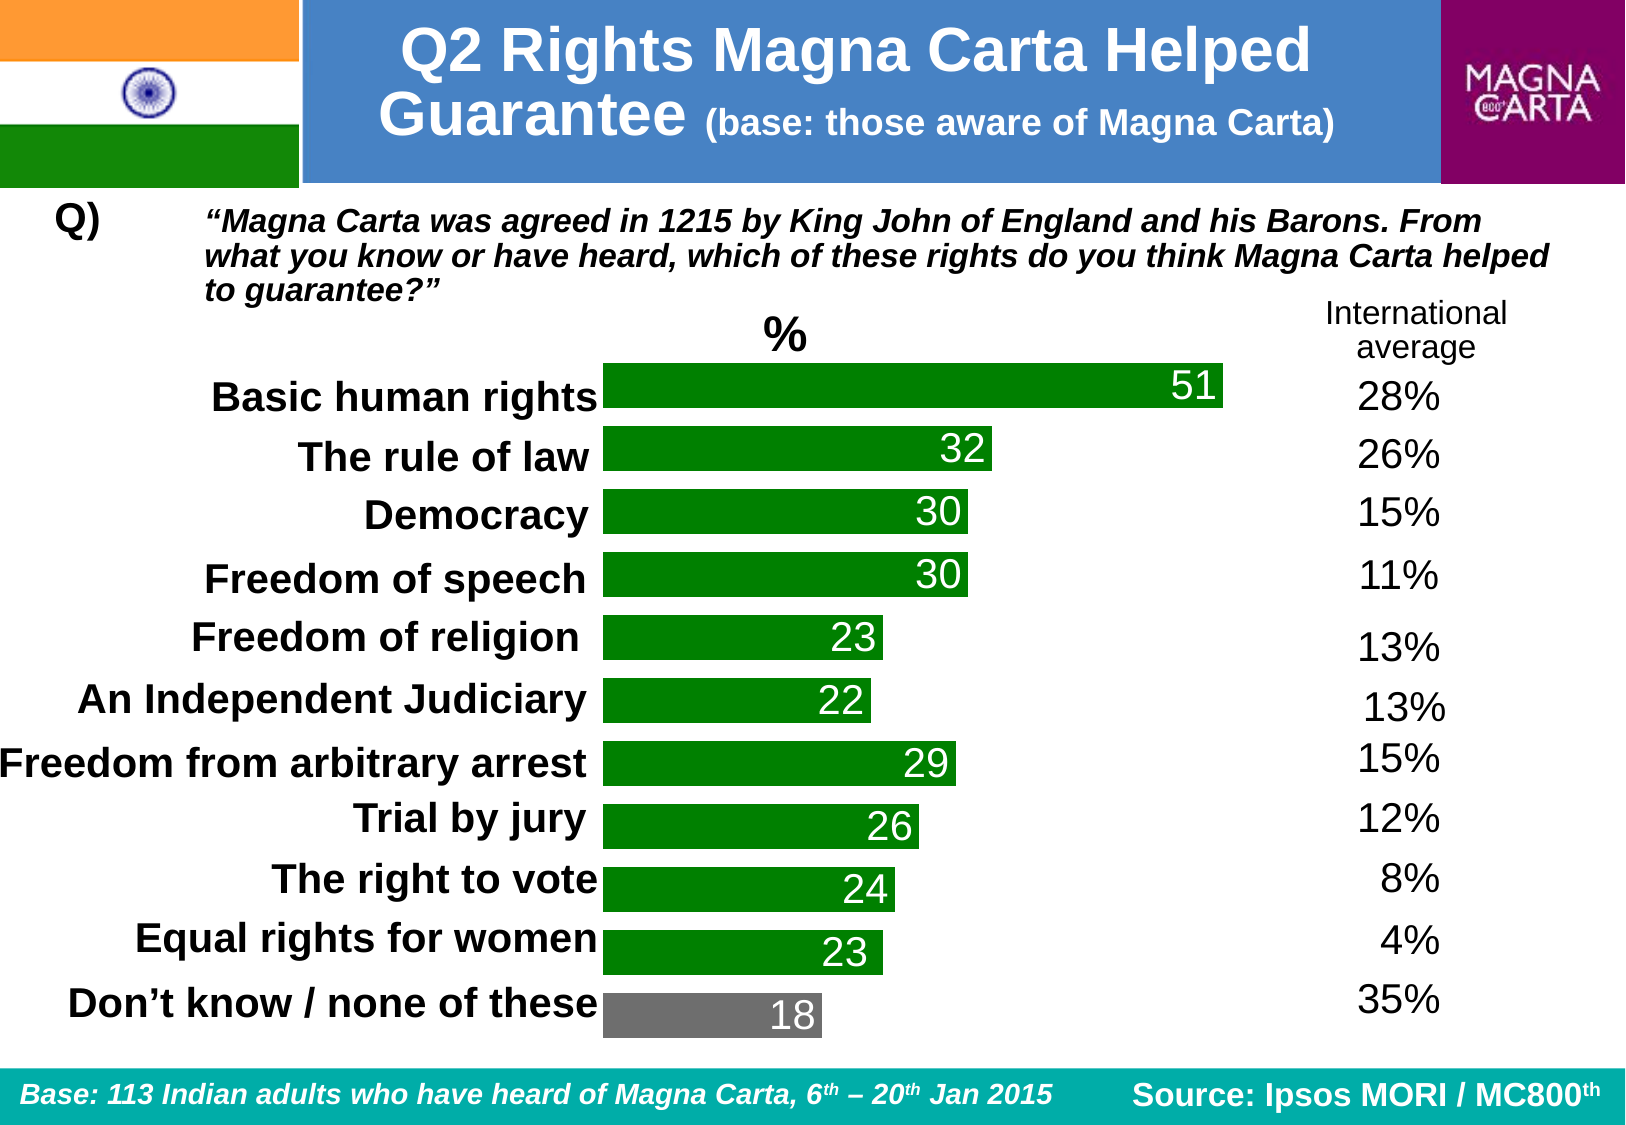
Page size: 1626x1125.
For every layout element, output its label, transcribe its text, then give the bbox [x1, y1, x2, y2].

chart [577, 339, 1625, 1062]
text_box Basic human rights [87, 370, 572, 428]
text_box Freedom of speech [76, 552, 572, 610]
text_box The right to vote [87, 851, 572, 910]
text_box International average [1298, 290, 1535, 337]
text_box Q) “Magna Carta was agreed in 1215 by King John of England and his Barons. From what you know or have heard, which of these rights do you think Magna Carta helped to guarantee?” [39, 190, 1579, 316]
text_box The rule of law [35, 430, 572, 488]
picture [0, 0, 299, 188]
text_box Democracy [17, 488, 572, 546]
text_box Freedom of religion [25, 610, 572, 668]
text_box Don’t know / none of these [32, 975, 572, 1033]
title Q2 Rights Magna Carta Helped Guarantee (base: those aware of Magna Carta) [302, 11, 1413, 157]
picture [302, 0, 1625, 184]
text_box Base: 113 Indian adults who have heard of Magna Carta, 6th – 20th Jan 2015 [4, 1073, 1059, 1118]
text_box Freedom from arbitrary arrest [0, 735, 572, 791]
text_box An Independent Judiciary [27, 672, 572, 730]
text_box Source: Ipsos MORI / MC800th [1059, 1072, 1625, 1121]
text_box Trial by jury [0, 791, 572, 849]
text_box Equal rights for women [87, 910, 572, 968]
text_box % [602, 302, 969, 337]
